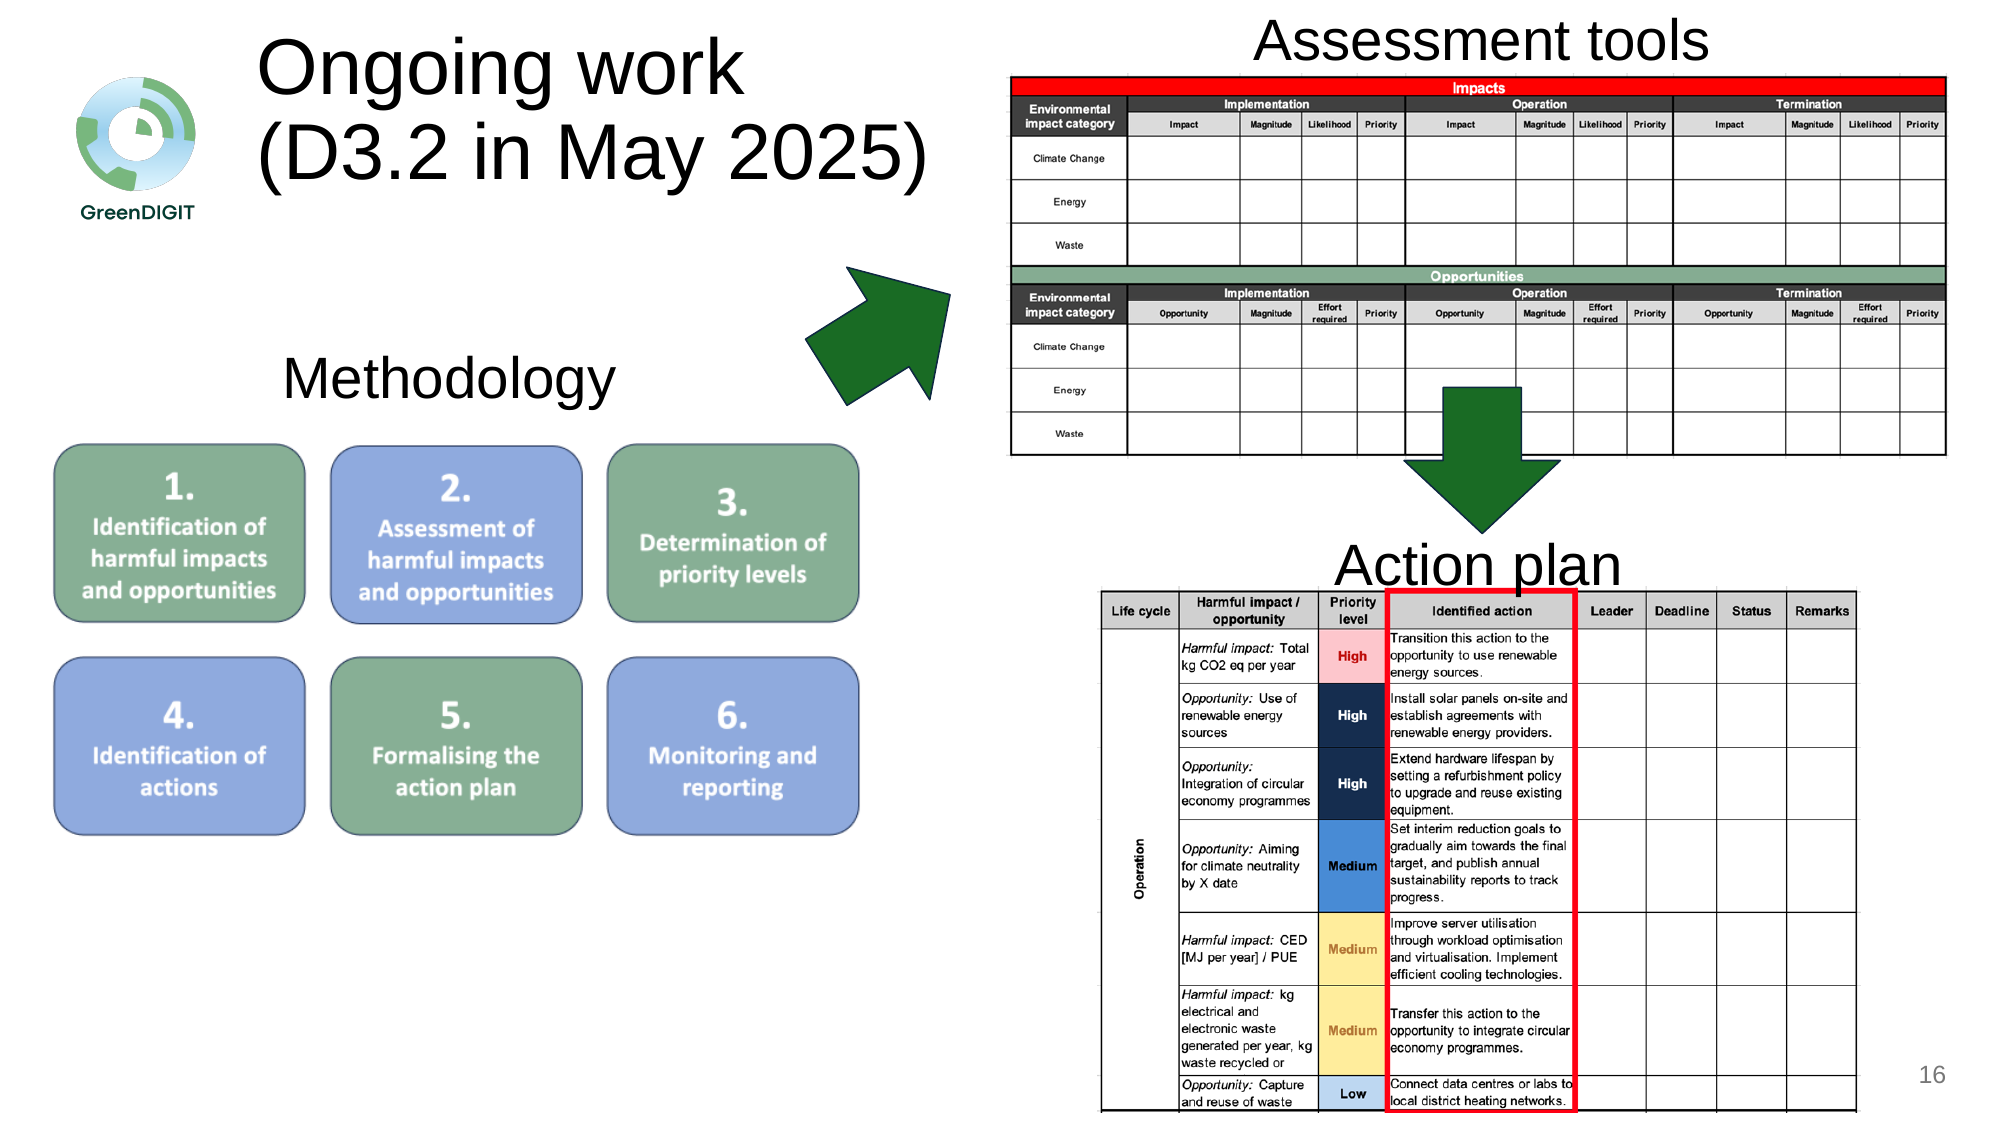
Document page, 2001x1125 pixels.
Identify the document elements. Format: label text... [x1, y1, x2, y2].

text_box [805, 267, 951, 406]
text_box Action plan [1243, 512, 1715, 584]
picture [1096, 585, 1862, 1113]
picture [1006, 73, 1949, 460]
picture [0, 59, 302, 245]
picture [26, 421, 876, 856]
slide_number ‹#› [1865, 1043, 1962, 1104]
text_box Assessment tools [1206, 0, 1759, 72]
title Ongoing work (D3.2 in May 2025) [245, 34, 1025, 188]
text_box [1412, 468, 1553, 534]
text_box Methodology [214, 325, 685, 420]
